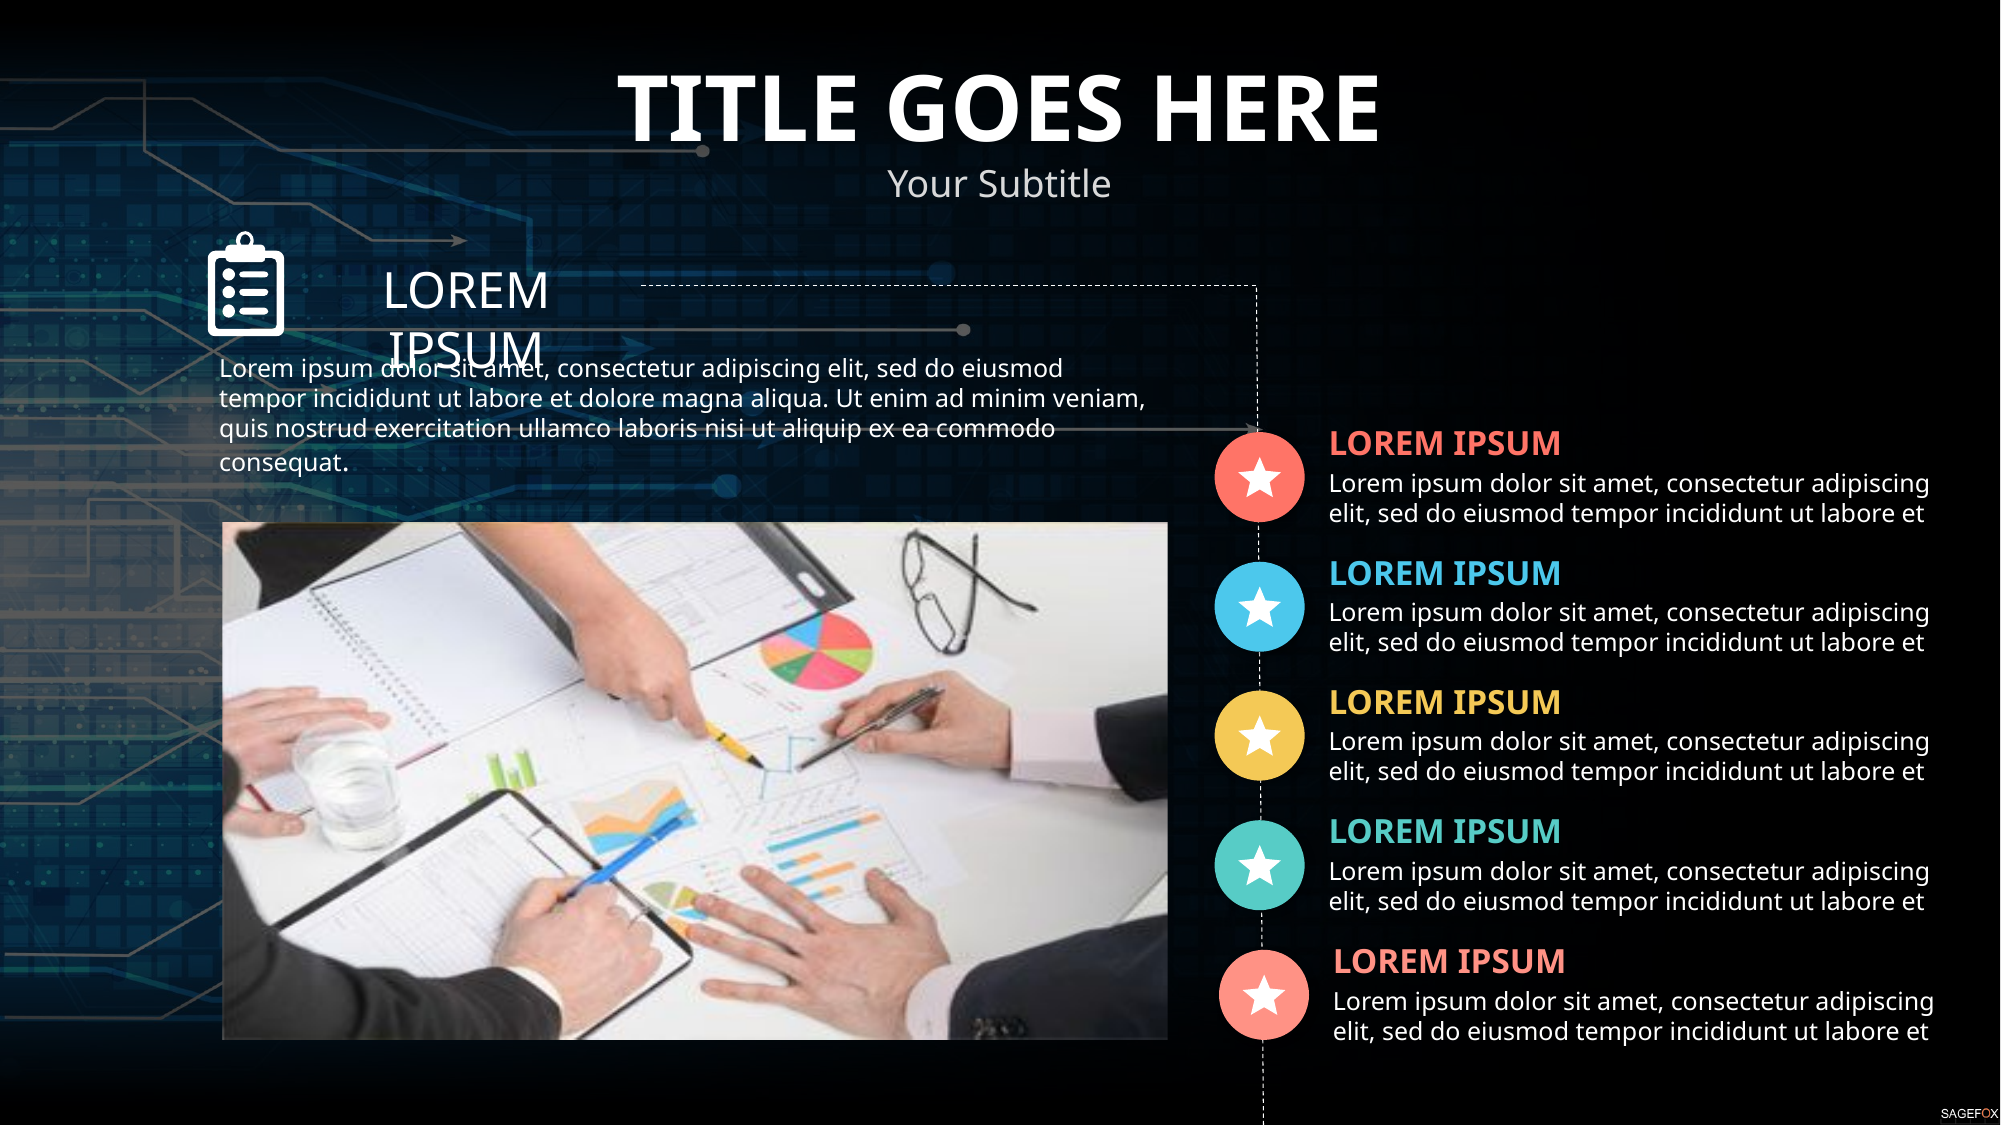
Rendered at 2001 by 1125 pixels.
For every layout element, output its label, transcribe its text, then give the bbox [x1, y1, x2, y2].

picture [0, 0, 2001, 1125]
text_box LOREM IPSUM Lorem ipsum dolor sit amet, consectetur adipiscing elit, sed do eiusmod tempor incididunt ut labore et [1318, 546, 1953, 662]
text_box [1256, 523, 1264, 561]
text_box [1214, 561, 1305, 652]
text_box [207, 231, 285, 337]
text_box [1218, 949, 1309, 1040]
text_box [1214, 820, 1305, 911]
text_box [1214, 432, 1305, 523]
text_box LOREM IPSUM Lorem ipsum dolor sit amet, consectetur adipiscing elit, sed do eiusmod tempor incididunt ut labore et [1318, 417, 1953, 533]
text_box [1256, 1040, 1264, 1125]
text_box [1214, 690, 1305, 781]
text_box LOREM IPSUM Lorem ipsum dolor sit amet, consectetur adipiscing elit, sed do eiusmod tempor incididunt ut labore et [1318, 675, 1953, 791]
text_box LOREM IPSUM [292, 250, 642, 344]
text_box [1256, 287, 1264, 432]
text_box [1256, 781, 1264, 820]
text_box [221, 521, 1169, 1041]
text_box TITLE GOES HERE Your Subtitle [548, 42, 1452, 212]
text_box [1256, 652, 1264, 690]
text_box LOREM IPSUM Lorem ipsum dolor sit amet, consectetur adipiscing elit, sed do eiusmod tempor incididunt ut labore et [1322, 935, 1958, 1050]
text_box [1256, 911, 1264, 949]
text_box LOREM IPSUM Lorem ipsum dolor sit amet, consectetur adipiscing elit, sed do eiusmod tempor incididunt ut labore et [1318, 805, 1953, 921]
text_box Lorem ipsum dolor sit amet, consectetur adipiscing elit, sed do eiusmod tempor incididunt ut labore et dolore magna aliqua. Ut enim ad minim veniam, quis nostrud exercitation ullamco laboris nisi ut aliquip ex ea commodo consequat. [204, 344, 1168, 485]
